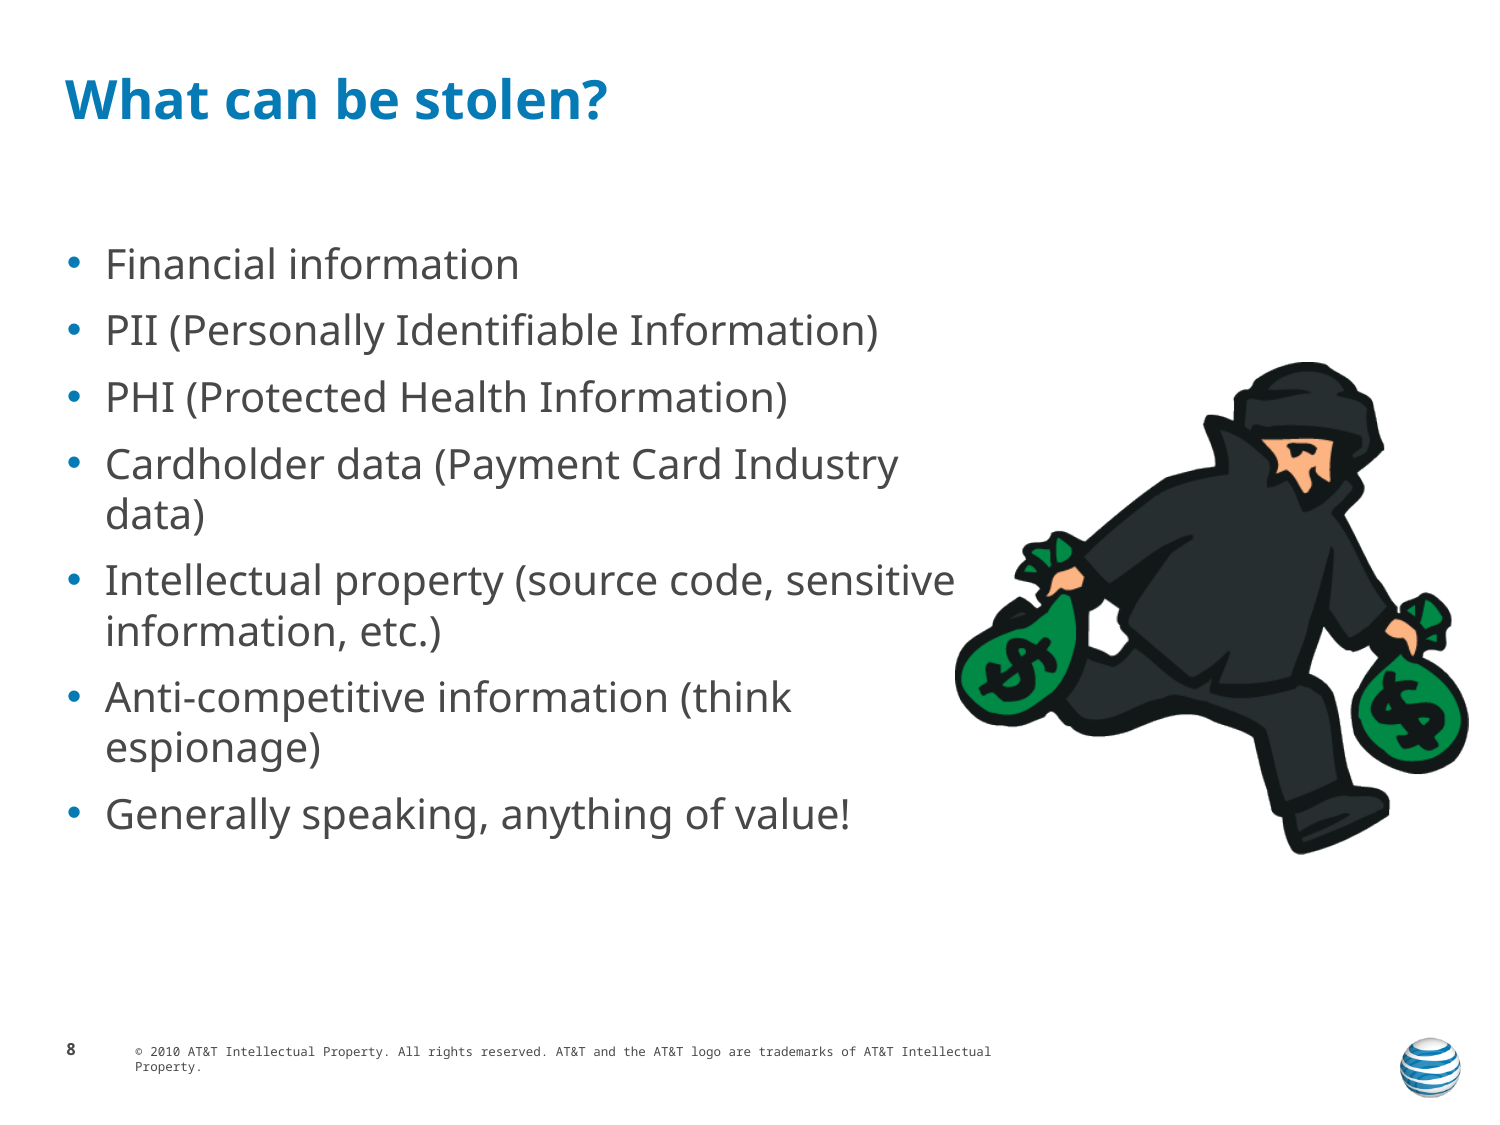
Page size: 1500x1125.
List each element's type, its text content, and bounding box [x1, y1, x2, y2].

picture [955, 362, 1469, 855]
title What can be stolen? [65, 62, 1436, 200]
footer [135, 1057, 938, 1074]
picture [1400, 1037, 1461, 1098]
slide_number 8 [65, 1038, 130, 1064]
list Financial information PII (Personally Identifiable Information) PHI (Protected Health Information) Cardholder data (Payment Card Industry data) Intellectual property (source code, sensitive information, etc.) Anti-competitive information (think espionage) Generally speaking, anything of value! [66, 237, 975, 1013]
